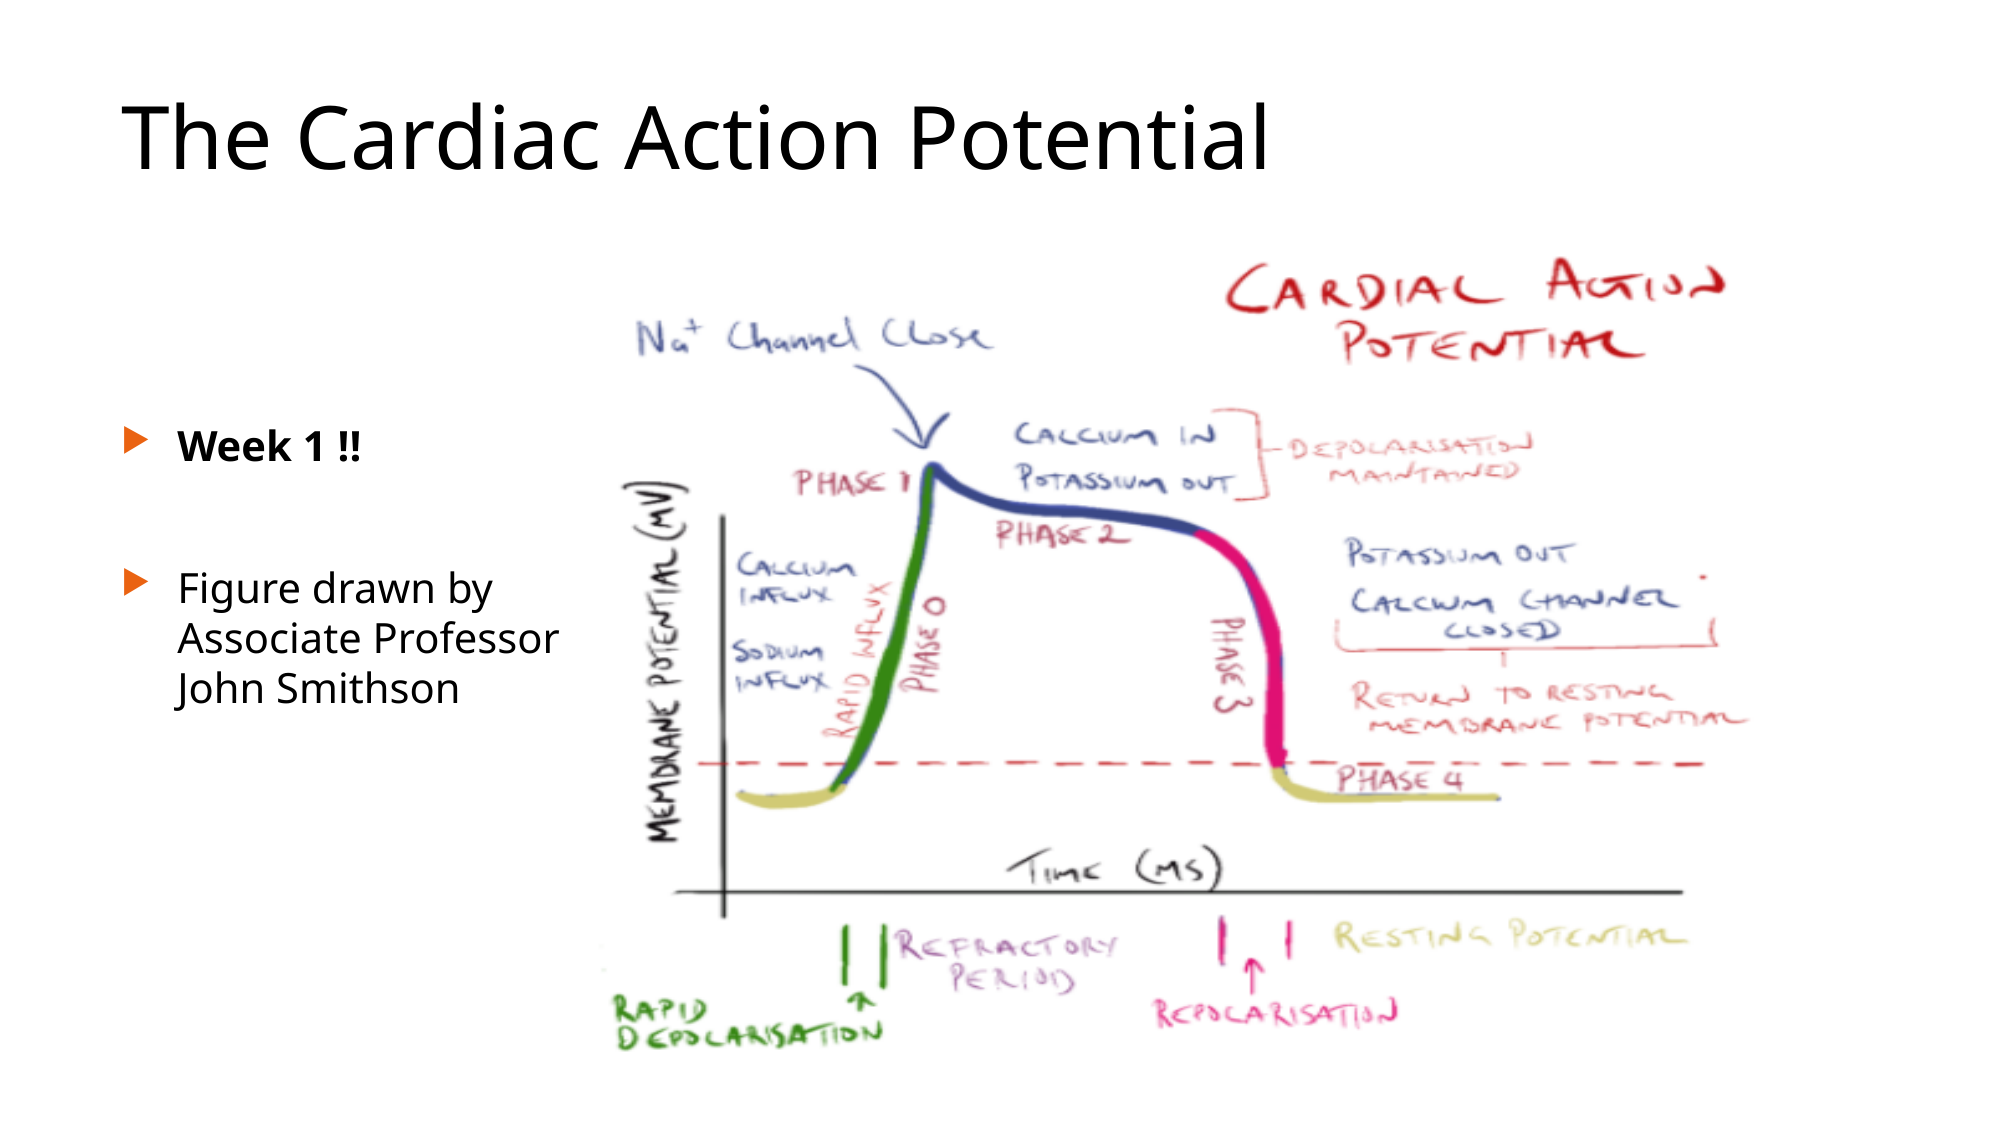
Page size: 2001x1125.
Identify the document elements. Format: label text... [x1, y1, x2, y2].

title The Cardiac Action Potential [106, 74, 1649, 248]
list Week 1 !! Figure drawn by Associate Professor John Smithson [106, 248, 588, 1025]
picture [590, 248, 1778, 1081]
